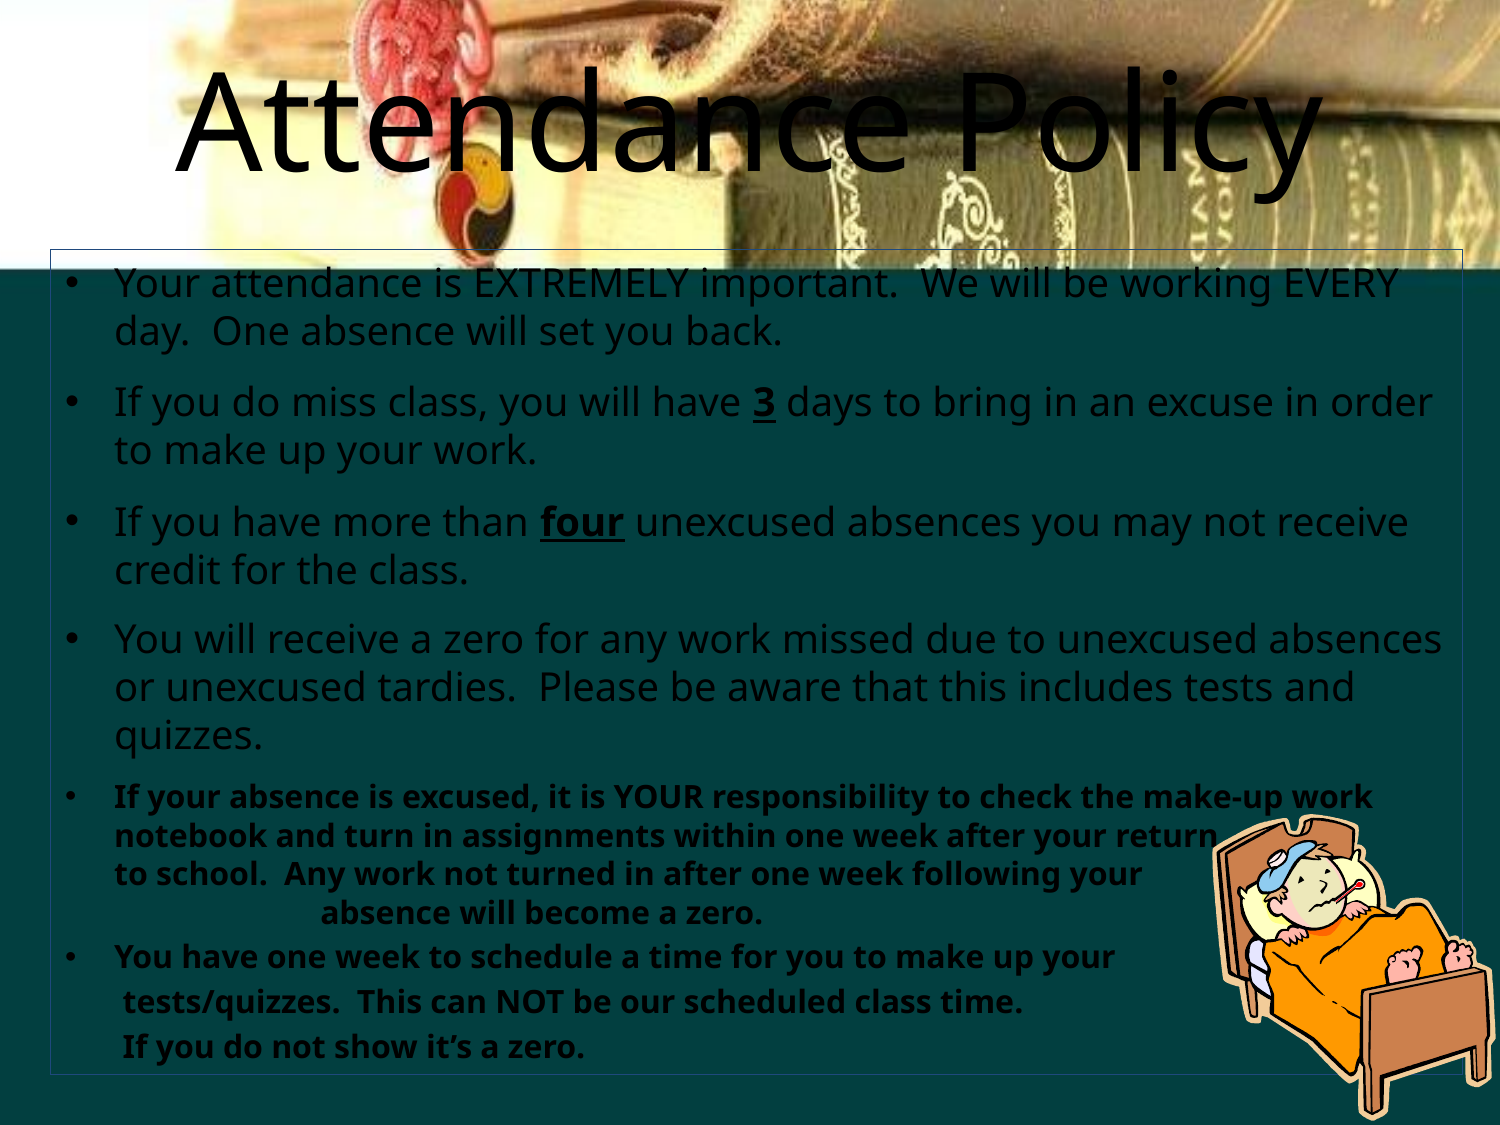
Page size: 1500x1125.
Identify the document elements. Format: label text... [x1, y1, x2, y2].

list Your attendance is EXTREMELY important. We will be working EVERY day. One absence will set you back. If you do miss class, you will have 3 days to bring in an excuse in order to make up your work. If you have more than four unexcused absences you may not receive credit for the class. You will receive a zero for any work missed due to unexcused absences or unexcused tardies. Please be aware that this includes tests and quizzes. If your absence is excused, it is YOUR responsibility to check the make-up work notebook and turn in assignments within one week after your return to school. Any work not turned in after one week following your absence will become a zero. You have one week to schedule a time for you to make up your tests/quizzes. This can NOT be our scheduled class time. If you do not show it’s a zero. [50, 249, 1463, 1075]
picture [0, 0, 1500, 1125]
title Attendance Policy [75, 0, 1425, 233]
